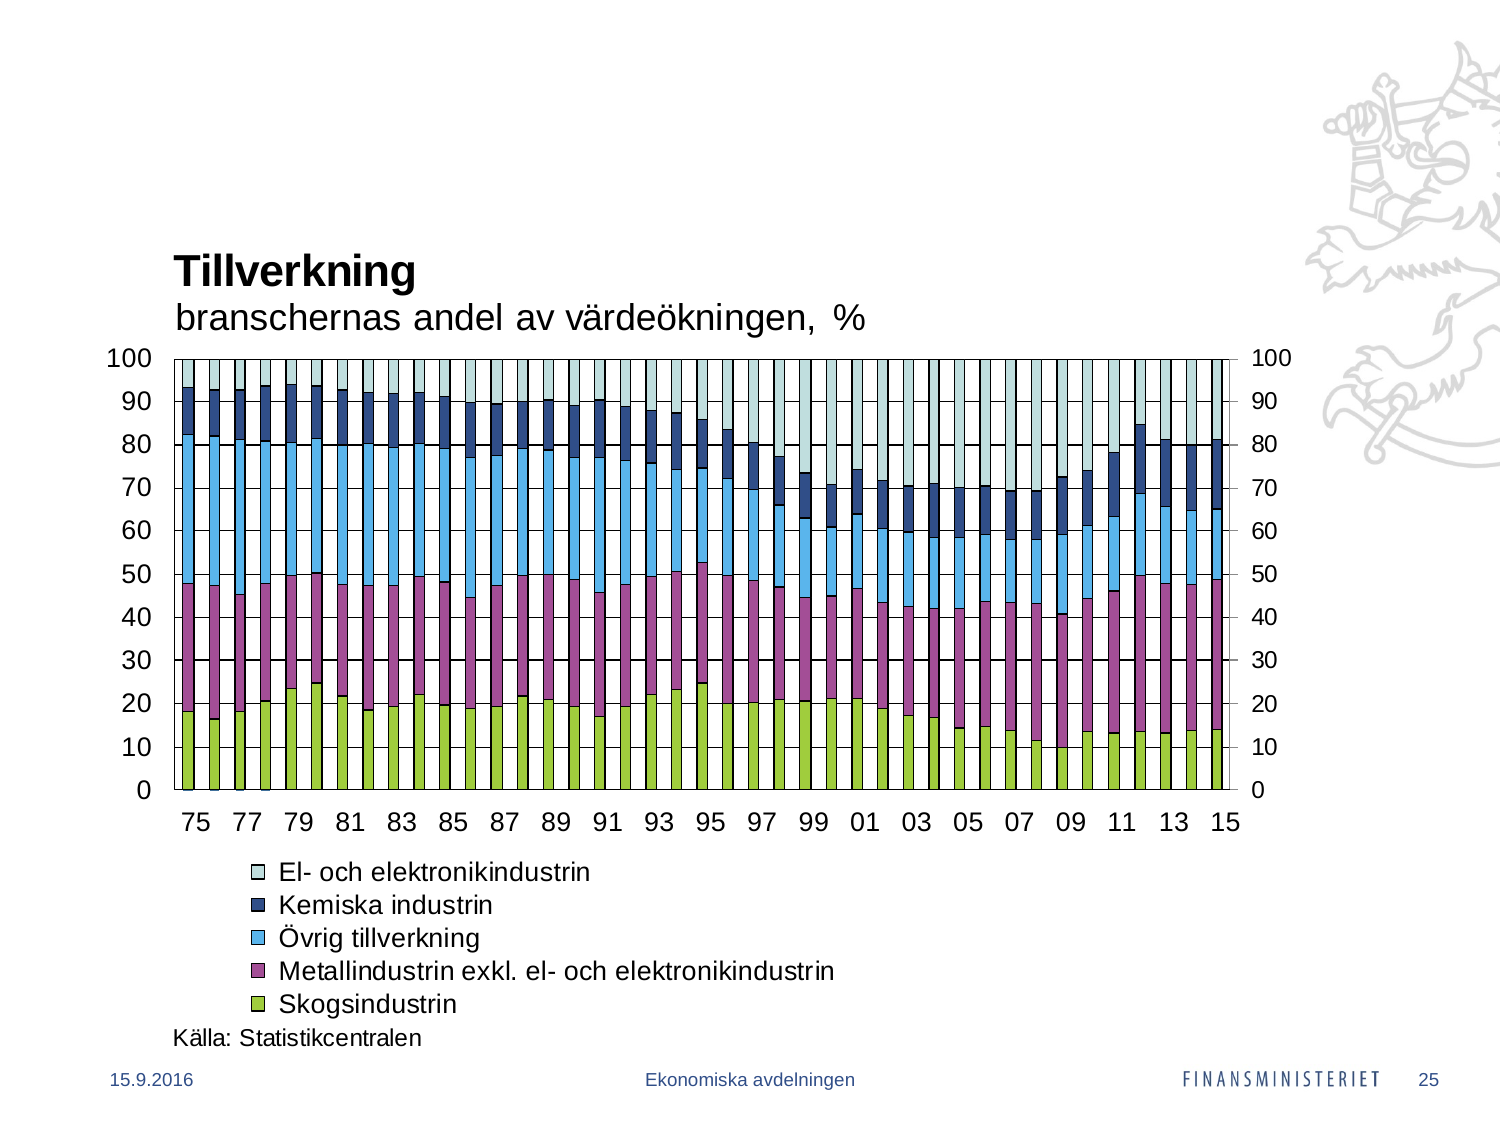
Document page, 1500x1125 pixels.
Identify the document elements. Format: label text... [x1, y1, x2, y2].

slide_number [94, 1071, 255, 1103]
picture [1106, 1064, 1376, 1093]
picture [76, 0, 1500, 1062]
slide_number 25 [1376, 1054, 1455, 1103]
footer Ekonomiska avdelningen [512, 1071, 988, 1103]
